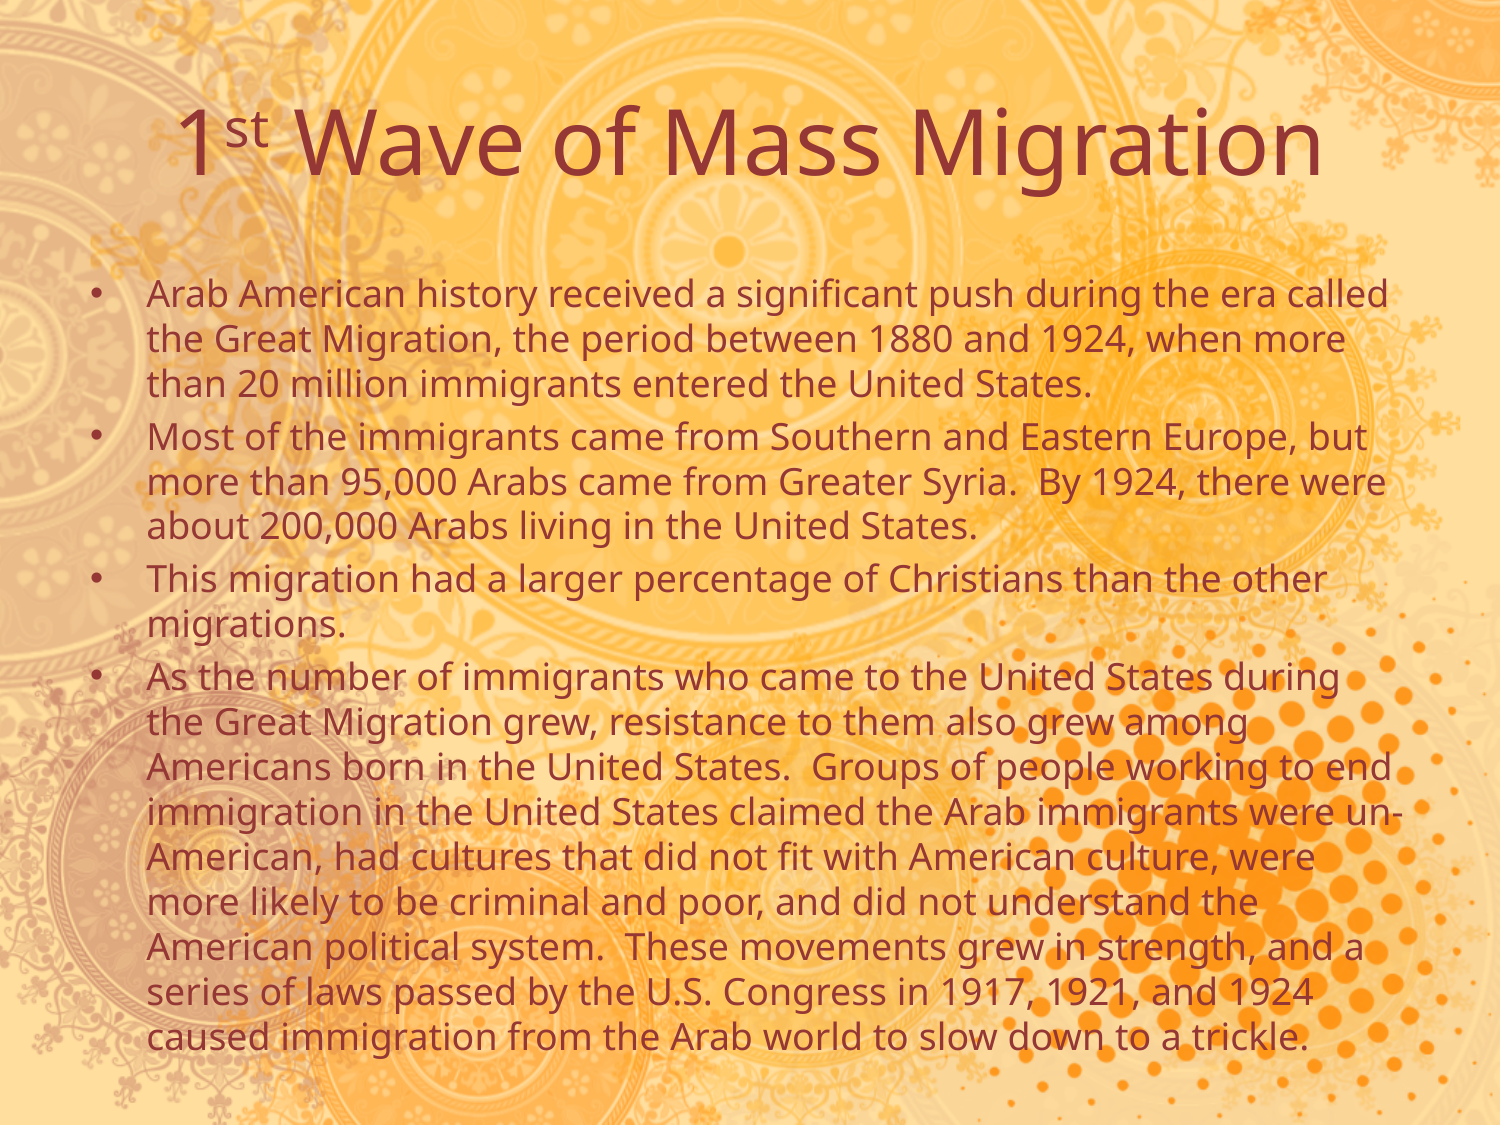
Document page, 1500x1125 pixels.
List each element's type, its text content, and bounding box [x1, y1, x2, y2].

list Arab American history received a significant push during the era called the Great Migration, the period between 1880 and 1924, when more than 20 million immigrants entered the United States. Most of the immigrants came from Southern and Eastern Europe, but more than 95,000 Arabs came from Greater Syria. By 1924, there were about 200,000 Arabs living in the United States. This migration had a larger percentage of Christians than the other migrations. As the number of immigrants who came to the United States during the Great Migration grew, resistance to them also grew among Americans born in the United States. Groups of people working to end immigration in the United States claimed the Arab immigrants were un-American, had cultures that did not fit with American culture, were more likely to be criminal and poor, and did not understand the American political system. These movements grew in strength, and a series of laws passed by the U.S. Congress in 1917, 1921, and 1924 caused immigration from the Arab world to slow down to a trickle. [75, 262, 1425, 1005]
title 1st Wave of Mass Migration [75, 45, 1425, 233]
picture [0, 0, 1500, 1125]
